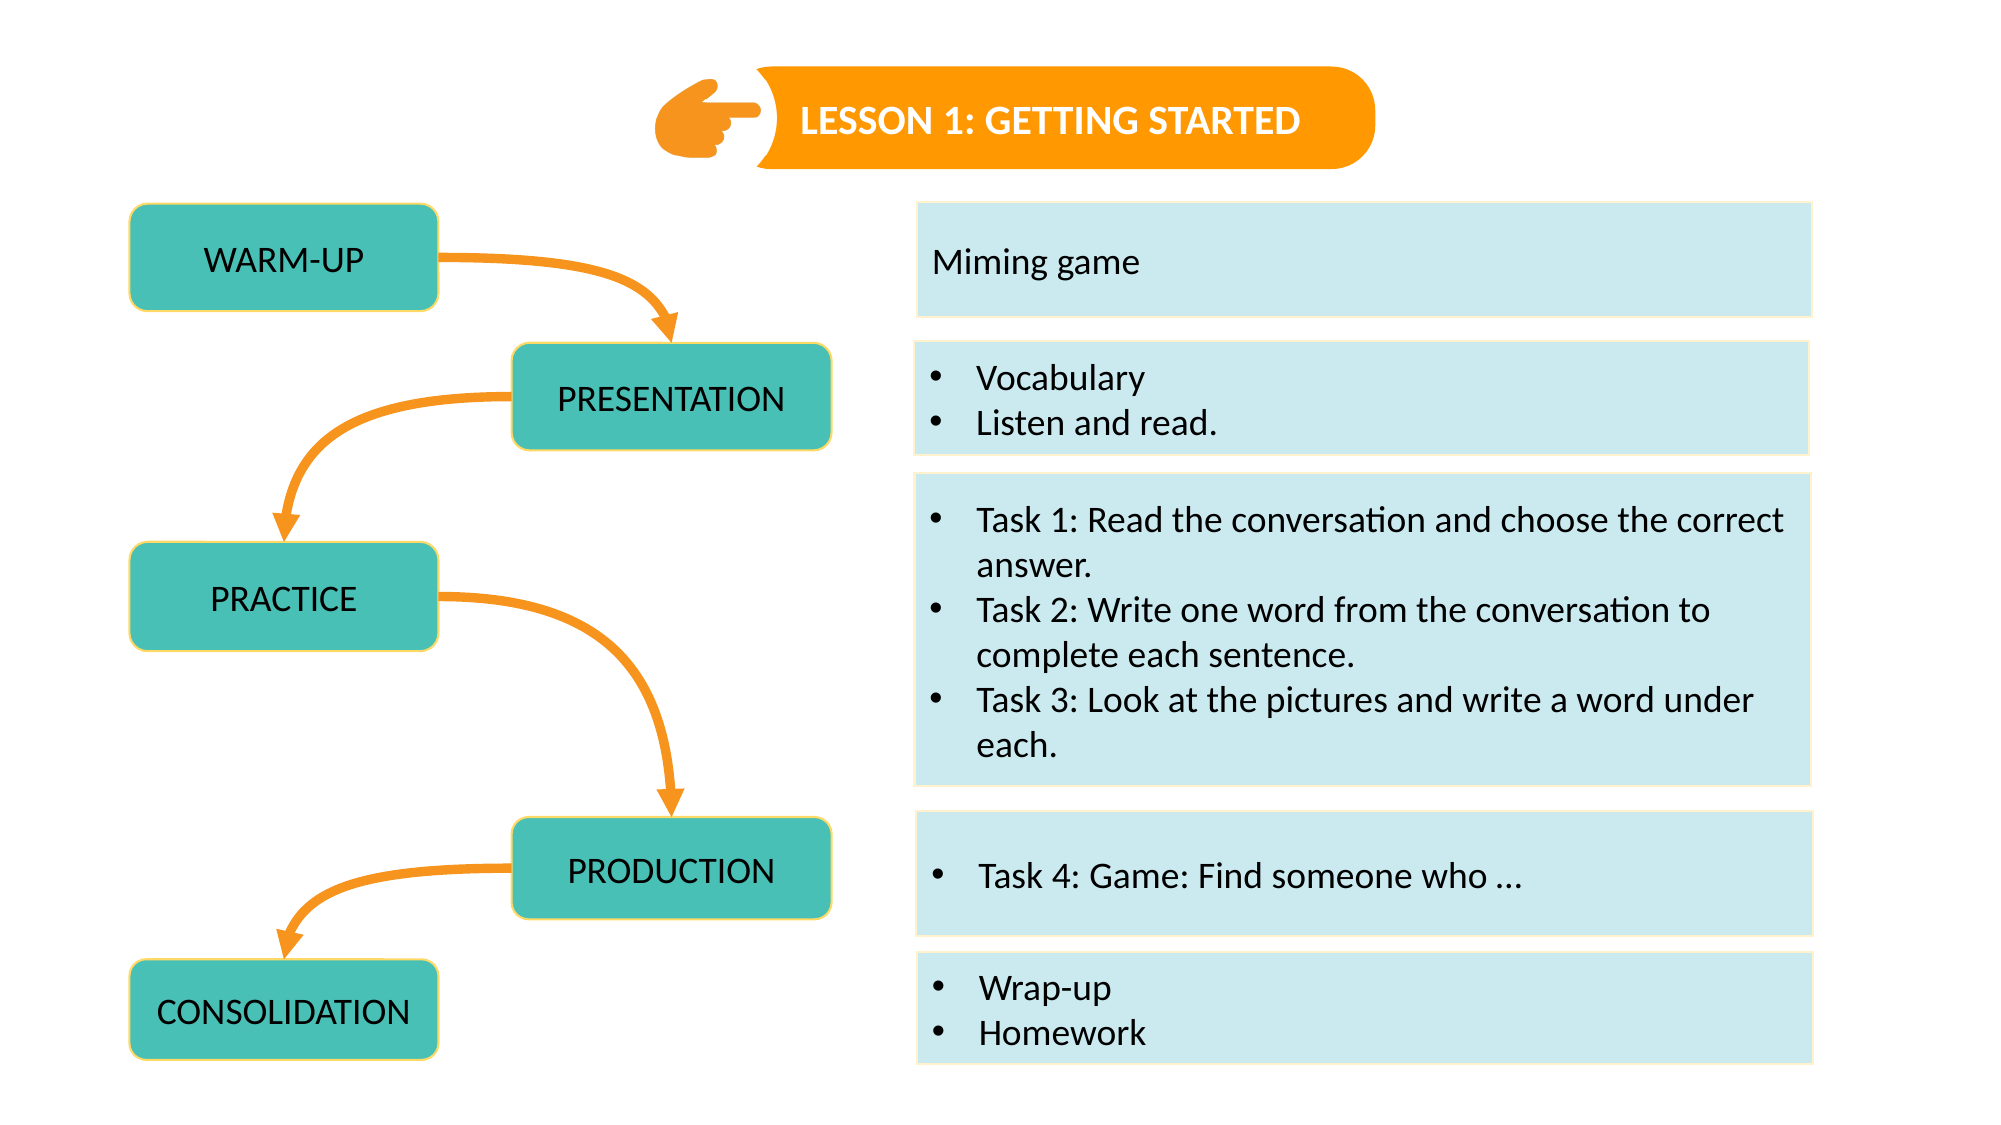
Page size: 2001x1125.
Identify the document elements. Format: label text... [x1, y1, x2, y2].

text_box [438, 257, 672, 343]
text_box Task 1: Read the conversation and choose the correct answer. Task 2: Write one word from the conversation to complete each sentence. Task 3: Look at the pictures and write a word under each. [914, 472, 1811, 787]
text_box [283, 396, 512, 543]
text_box LESSON 1: GETTING STARTED [791, 85, 1376, 150]
text_box [791, 150, 1368, 170]
text_box CONSOLIDATION [129, 959, 439, 1060]
text_box [652, 834, 916, 974]
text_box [438, 596, 672, 818]
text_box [283, 867, 512, 960]
picture [627, 42, 787, 194]
text_box PRACTICE [129, 541, 439, 652]
text_box Miming game [916, 202, 1813, 318]
text_box PRODUCTION [511, 816, 832, 920]
text_box PRESENTATION [511, 342, 832, 451]
text_box Wrap-up Homework [916, 951, 1814, 1065]
text_box Task 4: Game: Find someone who … [916, 811, 1813, 937]
text_box [749, 287, 1105, 427]
text_box Vocabulary Listen and read. [914, 340, 1810, 456]
text_box [791, 66, 1368, 85]
text_box WARM-UP [129, 203, 439, 312]
